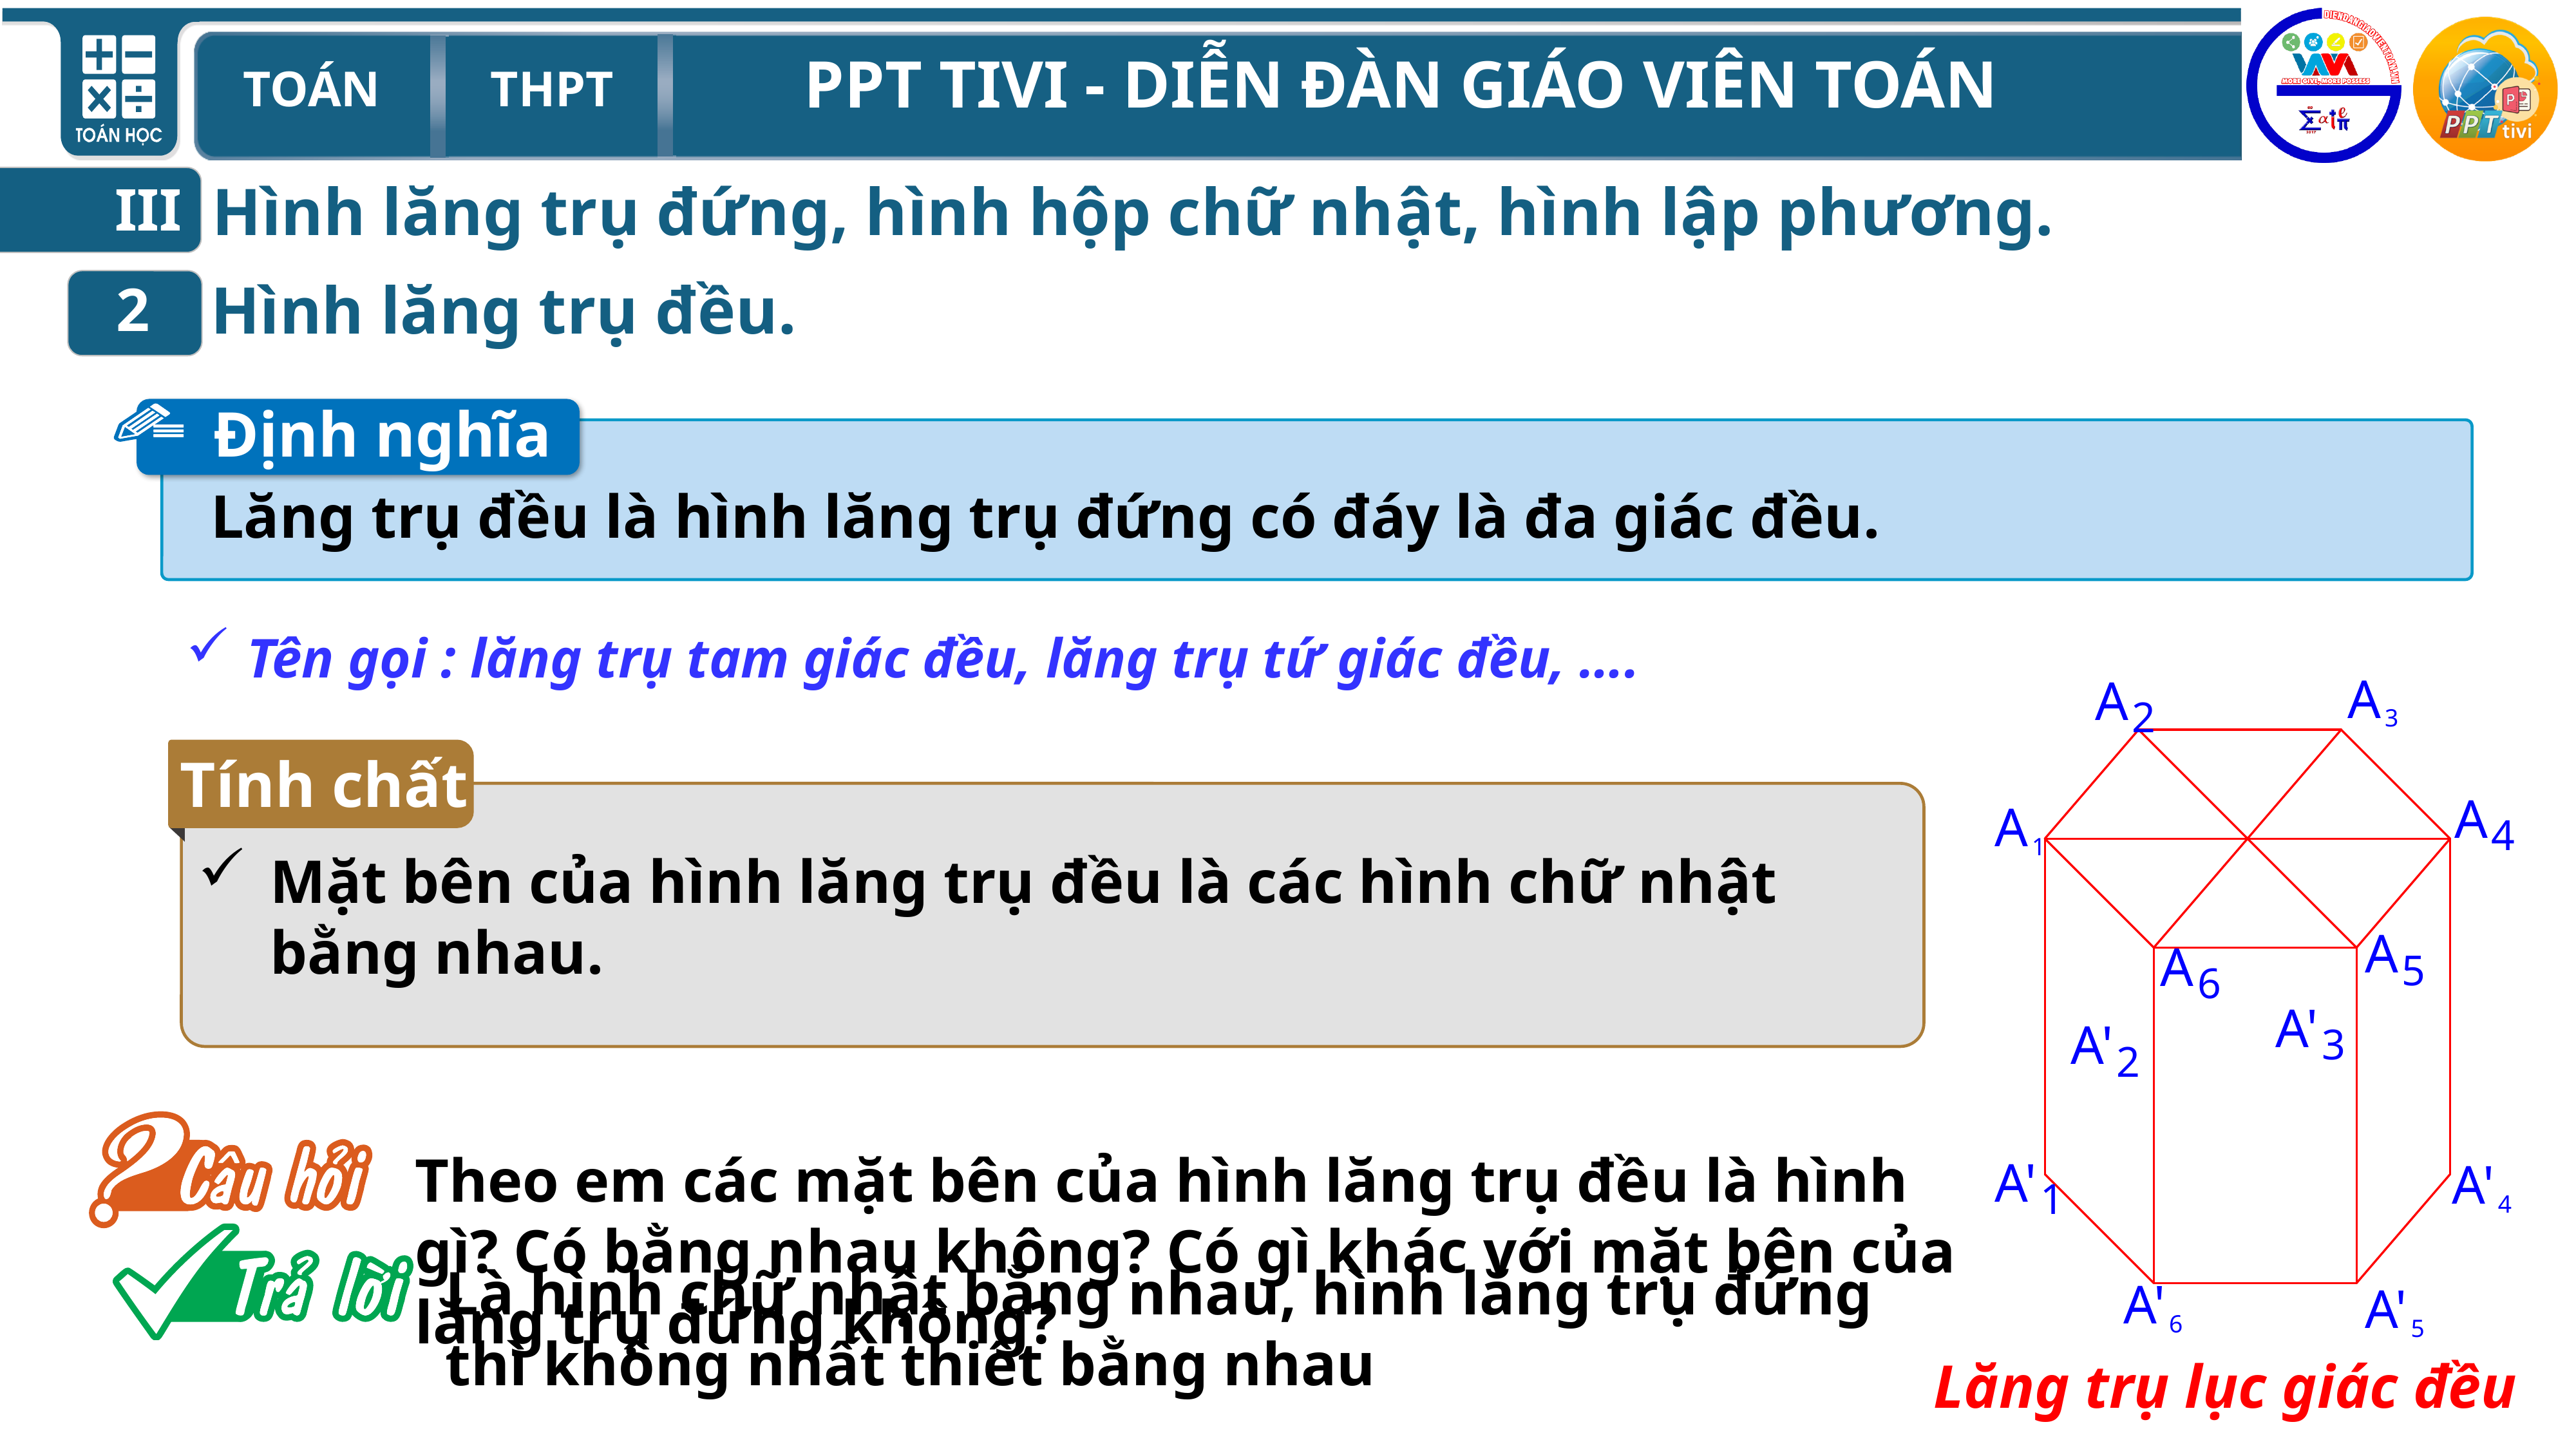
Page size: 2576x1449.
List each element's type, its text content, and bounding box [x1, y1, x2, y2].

picture [2412, 16, 2558, 162]
picture [2, 22, 2242, 160]
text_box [112, 1223, 1902, 1405]
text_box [169, 740, 1924, 1046]
text_box Lăng trụ lục giác đều [1924, 1344, 2576, 1425]
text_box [88, 1110, 1973, 1363]
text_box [0, 166, 2262, 254]
picture [2246, 8, 2401, 163]
text_box Tên gọi : lăng trụ tam giác đều, lăng trụ tứ giác đều, …. [177, 619, 1835, 694]
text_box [68, 264, 1151, 356]
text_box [113, 390, 2472, 580]
picture [1964, 636, 2544, 1368]
